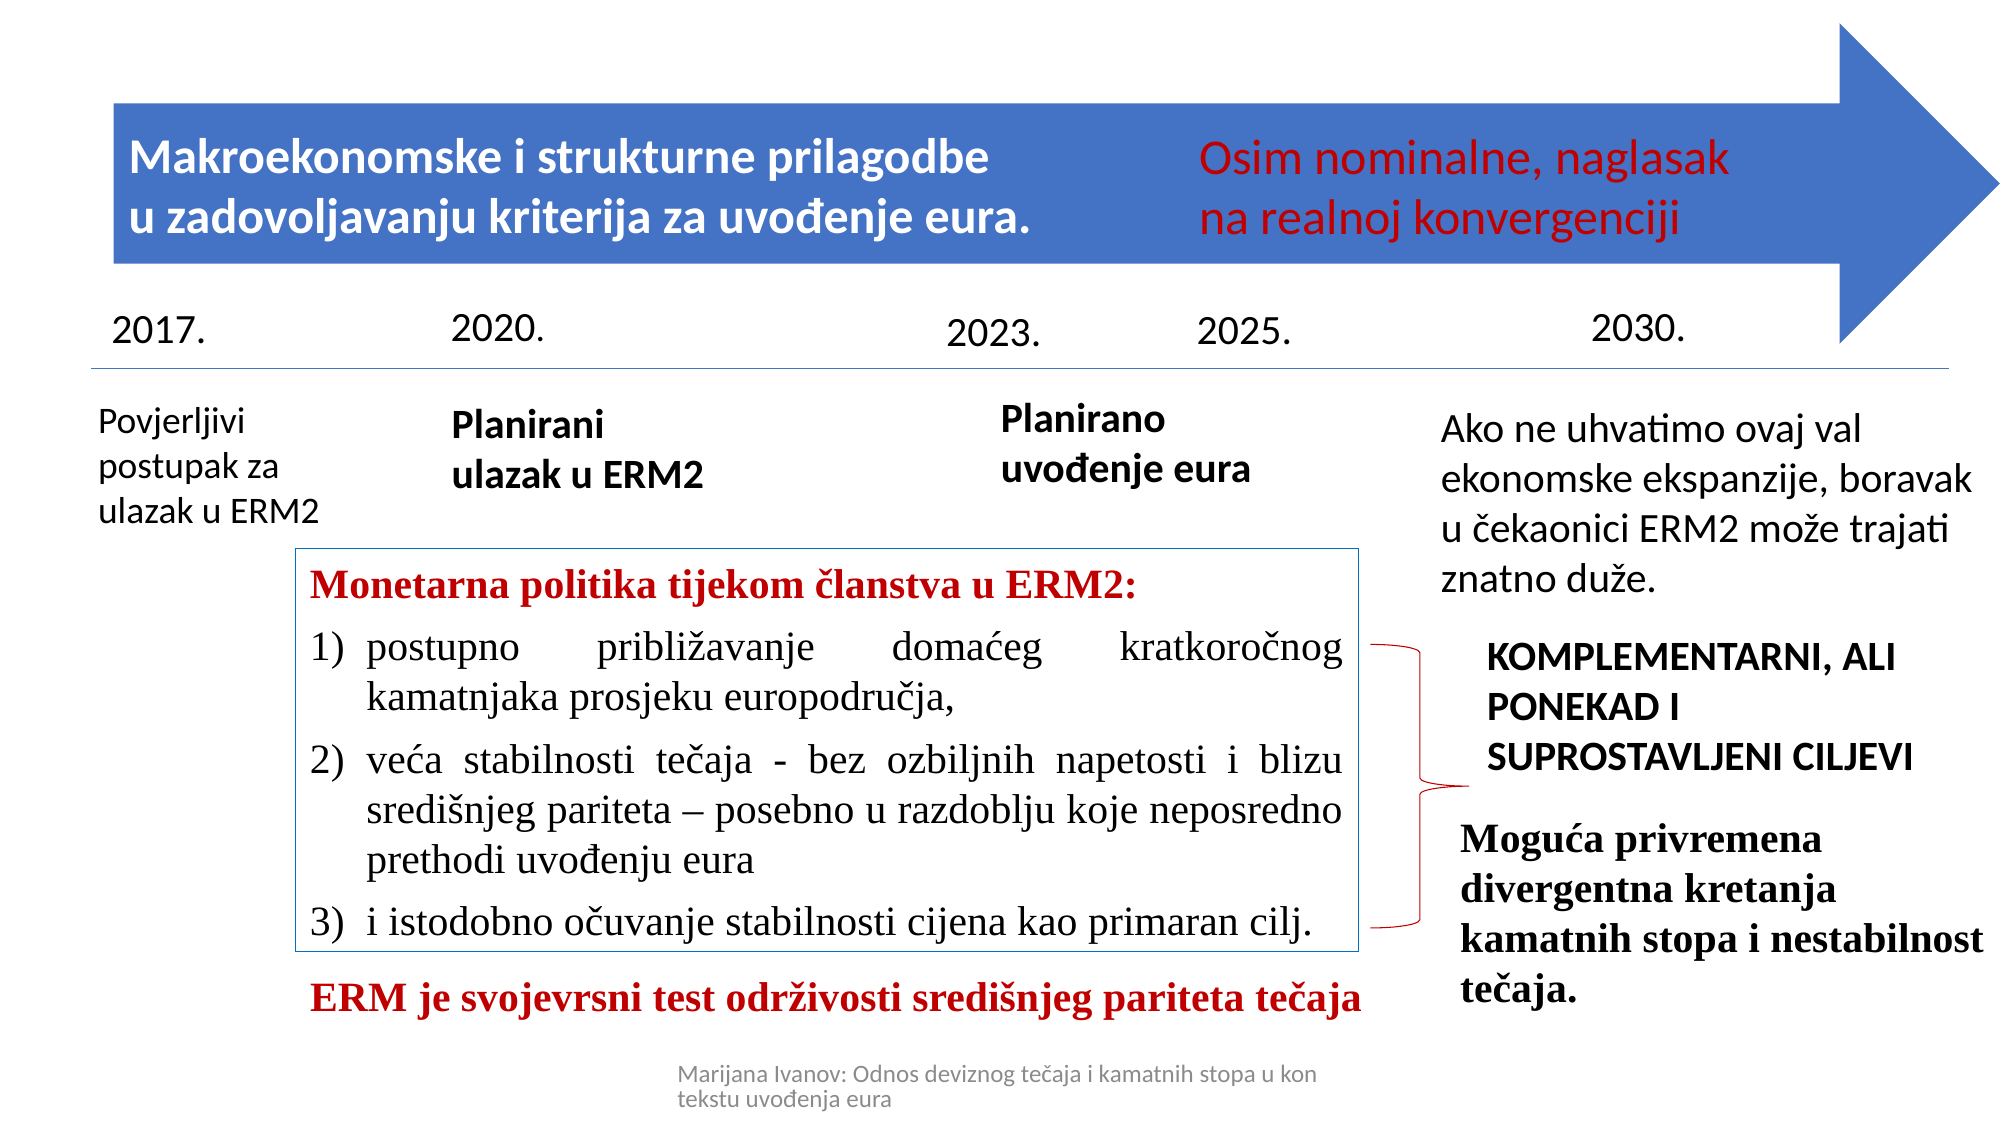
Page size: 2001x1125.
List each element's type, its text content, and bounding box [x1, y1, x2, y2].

text_box Ako ne uhvatimo ovaj val ekonomske ekspanzije, boravak u čekaonici ERM2 može trajati znatno duže. [1426, 393, 1998, 608]
text_box 2030. [1576, 292, 1732, 358]
text_box Planirano uvođenje eura [986, 383, 1338, 499]
text_box 2017. [96, 293, 222, 359]
text_box Moguća privremena divergentna kretanja kamatnih stopa i nestabilnost tečaja. [1445, 803, 2000, 1018]
text_box ERM je svojevrsni test održivosti središnjeg pariteta tečaja [295, 962, 1427, 1027]
text_box Planirani ulazak u ERM2 [436, 388, 720, 504]
text_box 2023. [931, 297, 1057, 363]
footer Marijana Ivanov: Odnos deviznog tečaja i kamatnih stopa u kontekstu uvođenja eura [662, 1042, 1338, 1103]
text_box Osim nominalne, naglasak na realnoj konvergenciji [1184, 117, 1841, 253]
text_box Monetarna politika tijekom članstva u ERM2: postupno približavanje domaćeg kratkoročnog kamatnjaka prosjeku europodručja, veća stabilnosti tečaja - bez ozbiljnih napetosti i blizu središnjeg pariteta – posebno u razdoblju koje neposredno prethodi uvođenju eura i istodobno očuvanje stabilnosti cijena kao primaran cilj. [295, 548, 1359, 952]
text_box 2025. [1181, 295, 1308, 361]
text_box [1370, 643, 1470, 929]
text_box Makroekonomske i strukturne prilagodbe u zadovoljavanju kriterija za uvođenje eura. [112, 20, 2000, 347]
text_box Povjerljivi postupak za ulazak u ERM2 [83, 388, 347, 539]
text_box 2020. [435, 292, 561, 358]
text_box KOMPLEMENTARNI, ALI PONEKAD I SUPROSTAVLJENI CILJEVI [1472, 621, 1937, 787]
